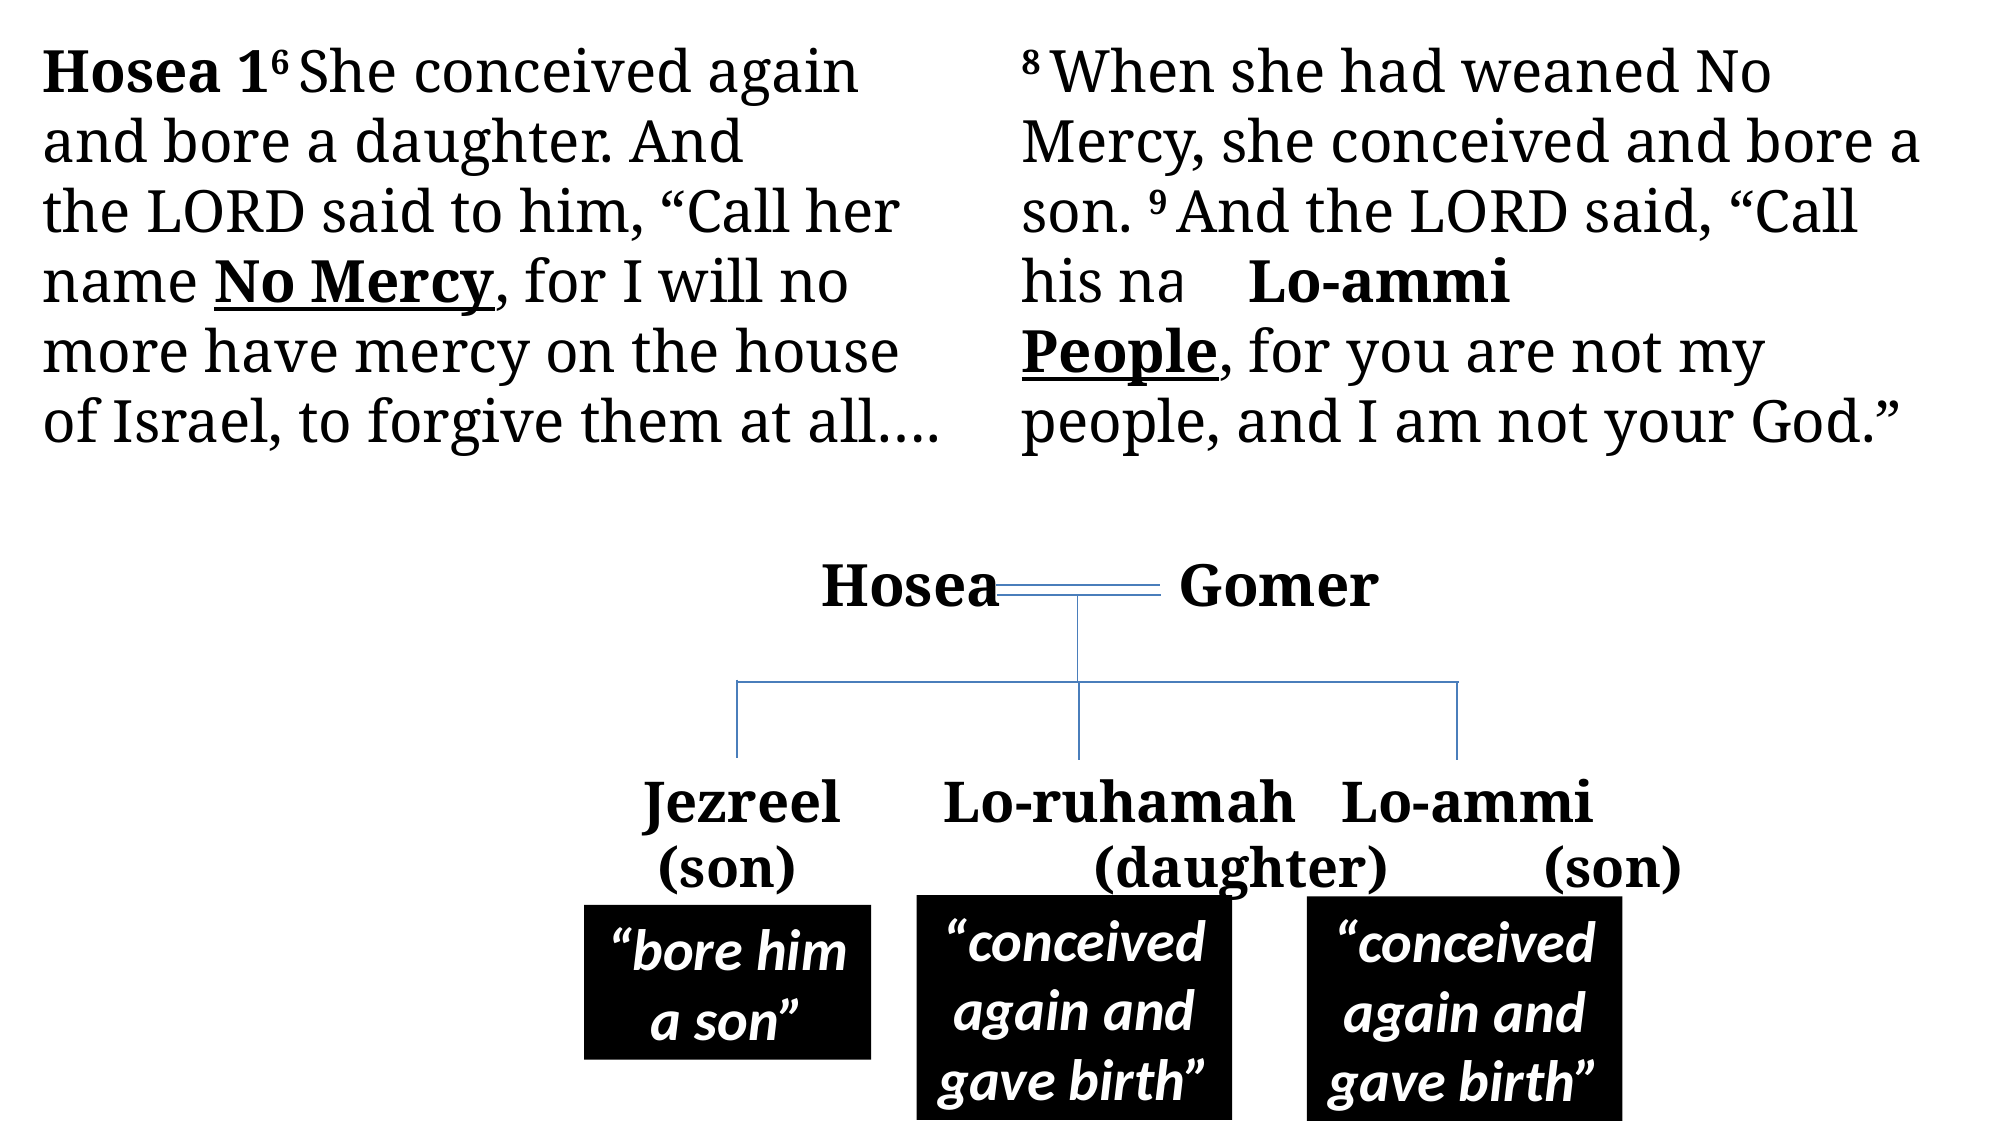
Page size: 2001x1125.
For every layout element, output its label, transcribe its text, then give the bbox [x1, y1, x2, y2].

text_box Hosea Gomer [806, 581, 1490, 671]
text_box “conceived again and gave birth” [916, 895, 1233, 1120]
text_box Hosea 16 She conceived again and bore a daughter. And the Lord said to him, “Call her name No Mercy, for I will no more have mercy on the house of Israel, to forgive them at all…. 8 When she had weaned No Mercy, she conceived and bore a son. 9 And the Lord said, “Call his name Not My People, for you are not my people, and I am not your God.” [27, 26, 1956, 581]
text_box Jezreel Lo-ruhamah Lo-ammi (son) (daughter) (son) [629, 758, 1722, 906]
text_box “conceived again and gave birth” [1306, 896, 1623, 1121]
text_box Lo-ammi [1181, 236, 1579, 321]
text_box “bore him a son” [584, 904, 872, 1060]
